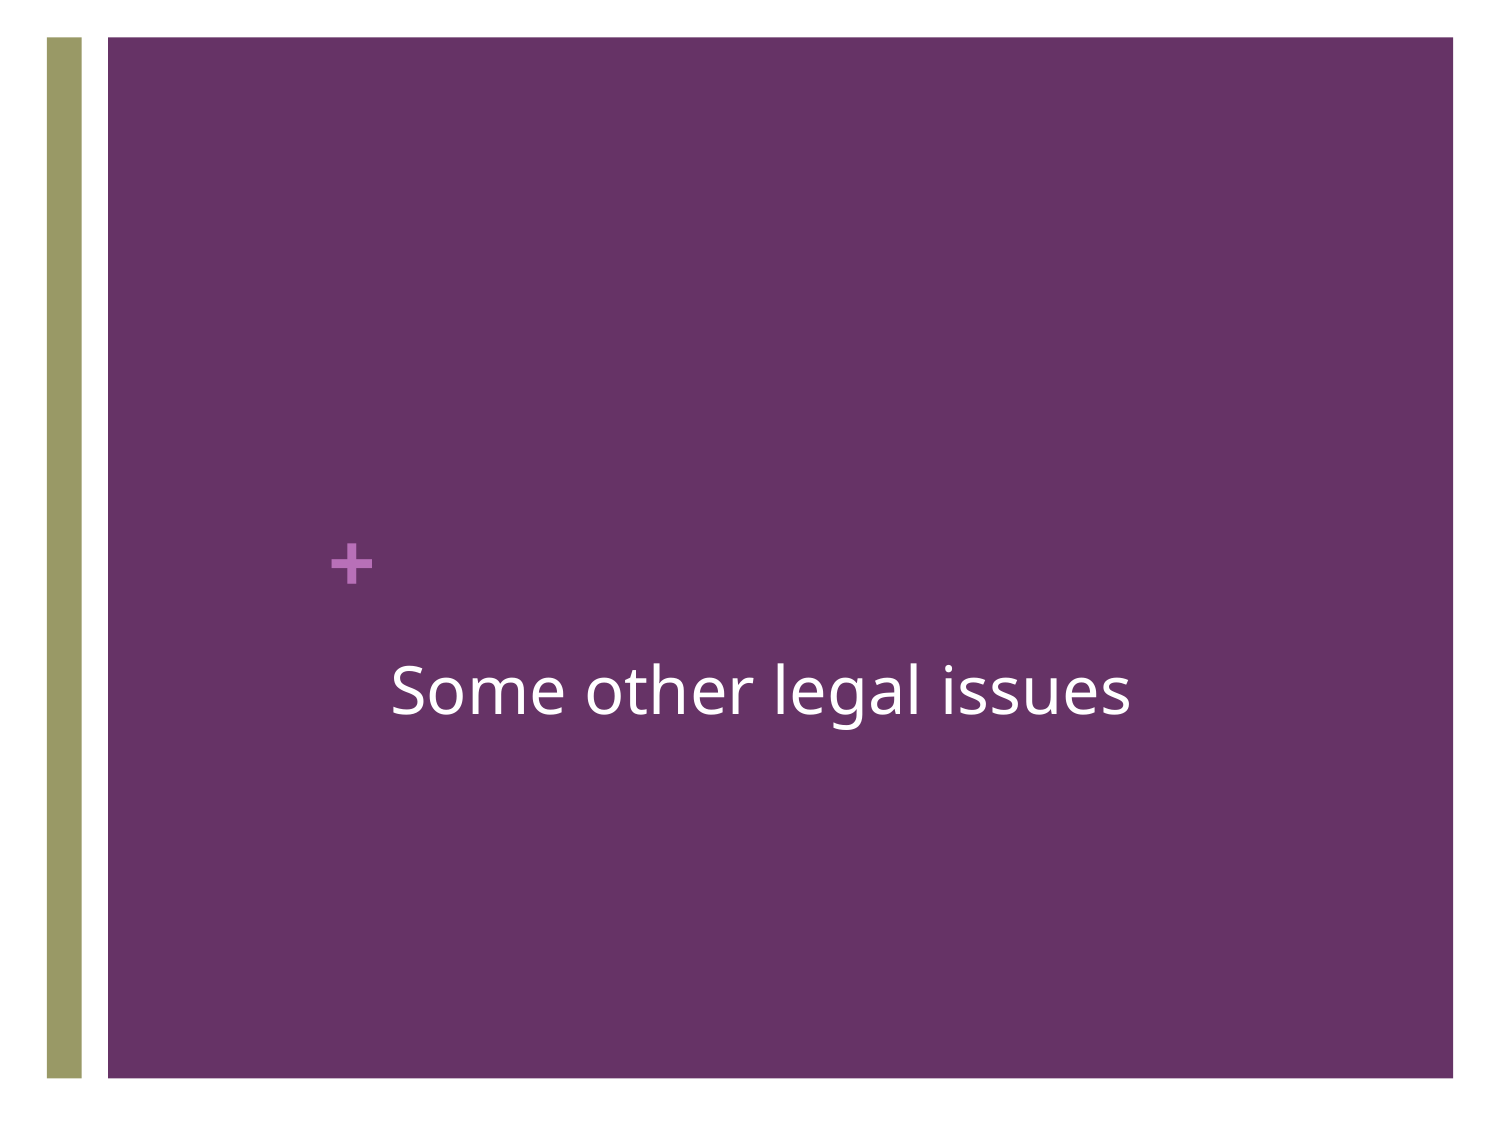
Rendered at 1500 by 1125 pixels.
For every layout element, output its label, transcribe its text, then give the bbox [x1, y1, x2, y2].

title Some other legal issues [375, 512, 1300, 736]
